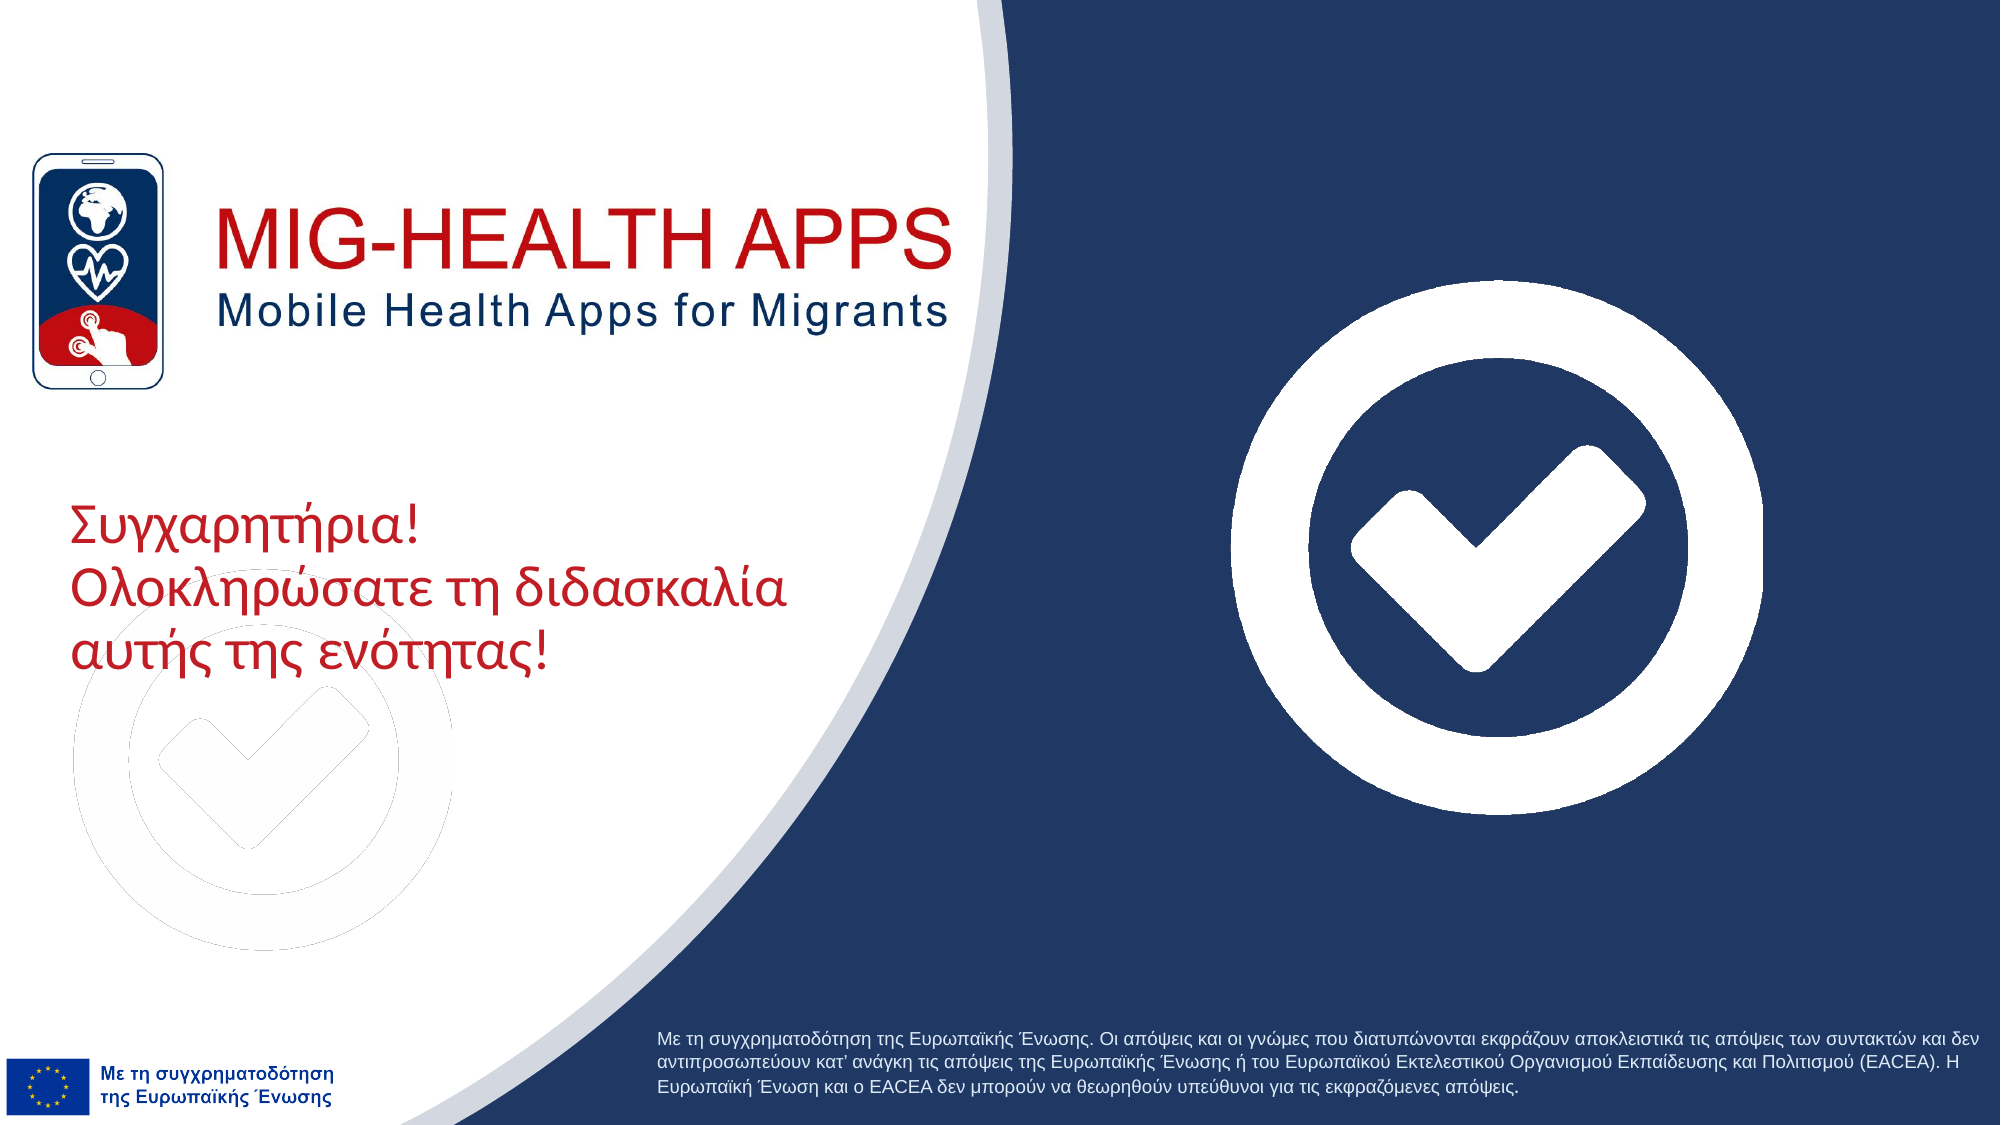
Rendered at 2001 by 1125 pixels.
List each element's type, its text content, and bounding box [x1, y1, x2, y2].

picture [32, 152, 952, 390]
text_box [0, 0, 989, 1125]
picture [70, 569, 452, 951]
picture [1, 1054, 345, 1120]
text_box Συγχαρητήρια! Ολοκληρώσατε τη διδασκαλία αυτής της ενότητας! [55, 479, 882, 697]
text_box Με τη συγχρηματοδότηση της Ευρωπαϊκής Ένωσης. Οι απόψεις και οι γνώμες που διατυπώνονται εκφράζουν αποκλειστικά τις απόψεις των συντακτών και δεν αντιπροσωπεύουν κατ’ ανάγκη τις απόψεις της Ευρωπαϊκής Ένωσης ή του Ευρωπαϊκού Εκτελεστικού Οργανισμού Εκπαίδευσης και Πολιτισμού (EACEA). Η Ευρωπαϊκή Ένωση και ο EACEA δεν μπορούν να θεωρηθούν υπεύθυνοι για τις εκφραζόμενες απόψεις. [642, 1019, 2000, 1106]
text_box [402, 697, 874, 1125]
text_box [882, 0, 1013, 683]
picture [1226, 279, 1763, 816]
